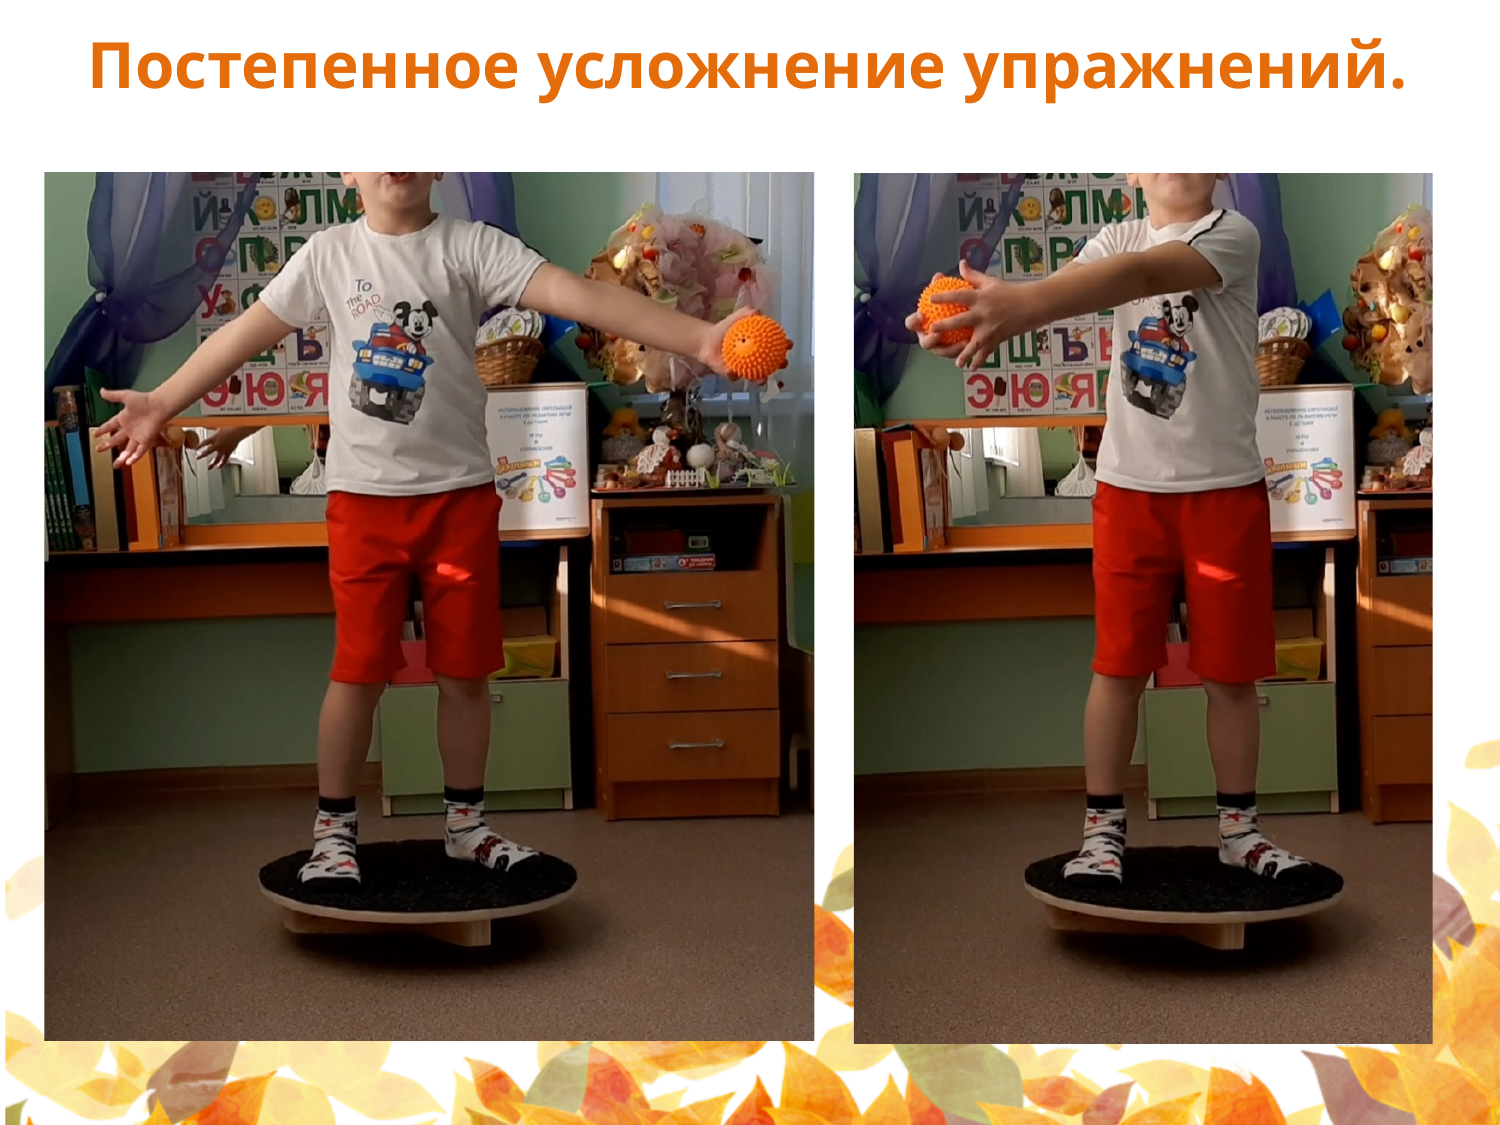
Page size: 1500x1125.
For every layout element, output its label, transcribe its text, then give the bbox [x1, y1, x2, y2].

subtitle Постепенное усложнение упражнений. [46, 17, 260, 126]
picture [6, 0, 1500, 1125]
subtitle Постепенное усложнение упражнений. [1244, 17, 1450, 126]
